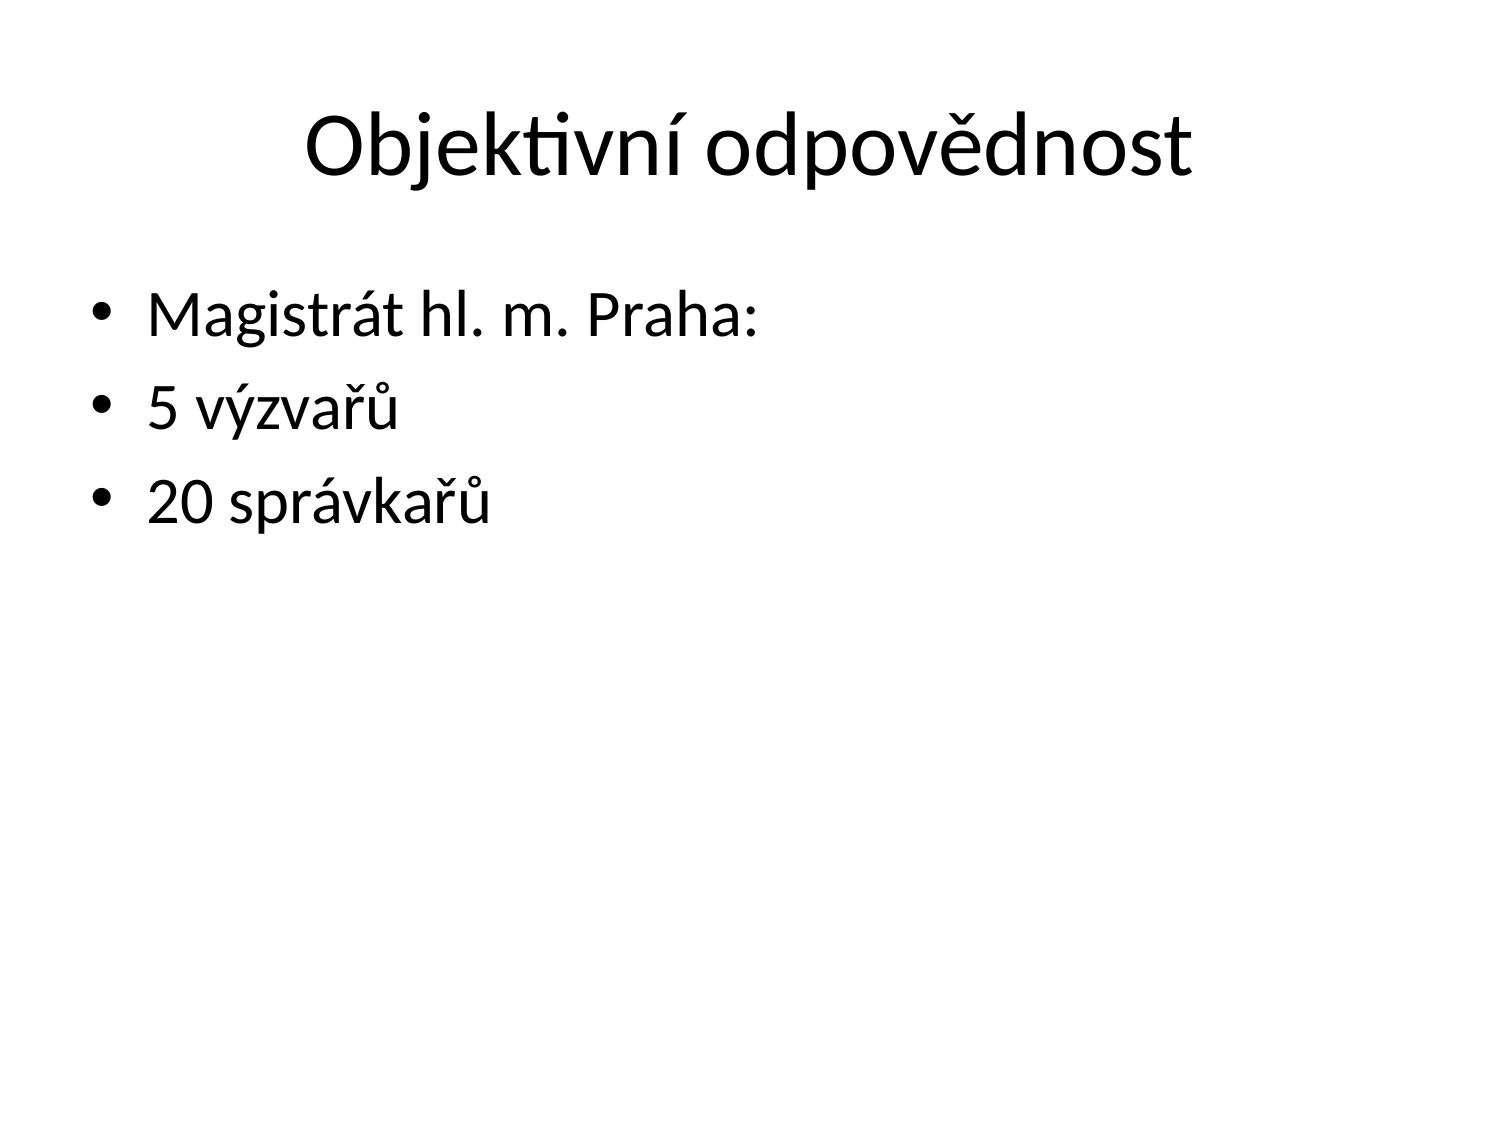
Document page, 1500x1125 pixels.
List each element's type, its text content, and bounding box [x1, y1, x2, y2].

title Objektivní odpovědnost [75, 45, 1425, 233]
list Magistrát hl. m. Praha: 5 výzvařů 20 správkařů [75, 262, 1425, 1005]
